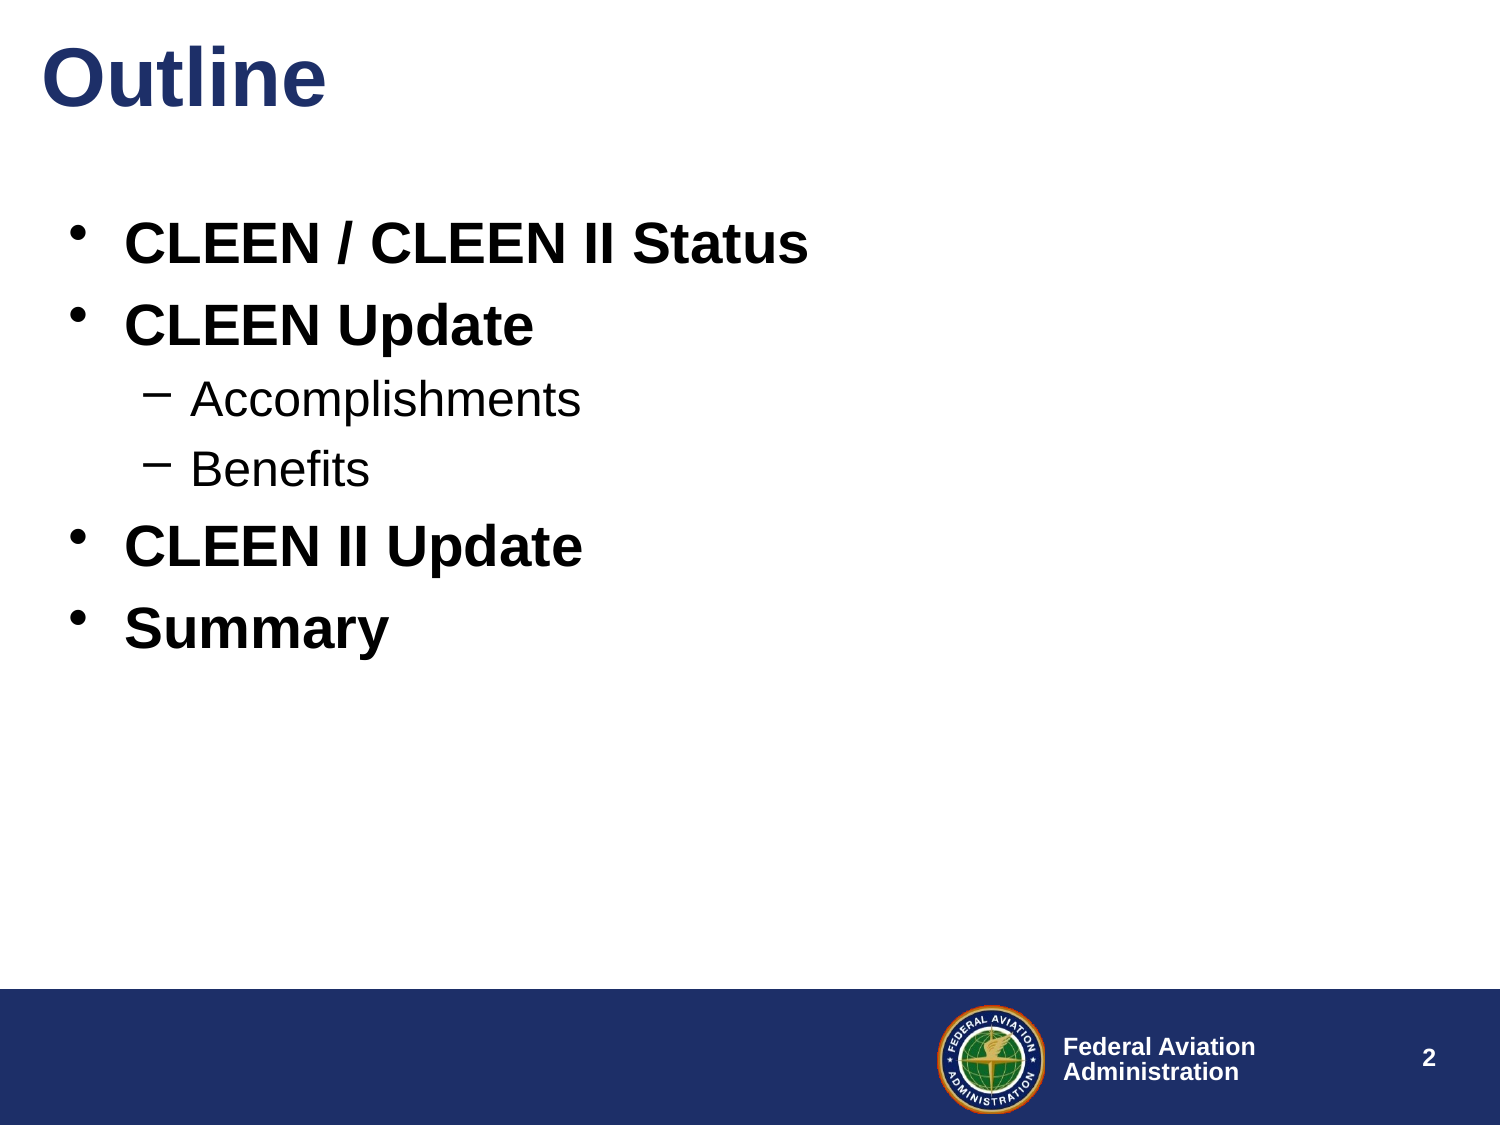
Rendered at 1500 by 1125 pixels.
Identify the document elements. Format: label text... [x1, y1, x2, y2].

picture [936, 1004, 1045, 1114]
title Outline [26, 22, 1416, 123]
list CLEEN / CLEEN II Status CLEEN Update Accomplishments Benefits CLEEN II Update Summary [53, 197, 1362, 918]
